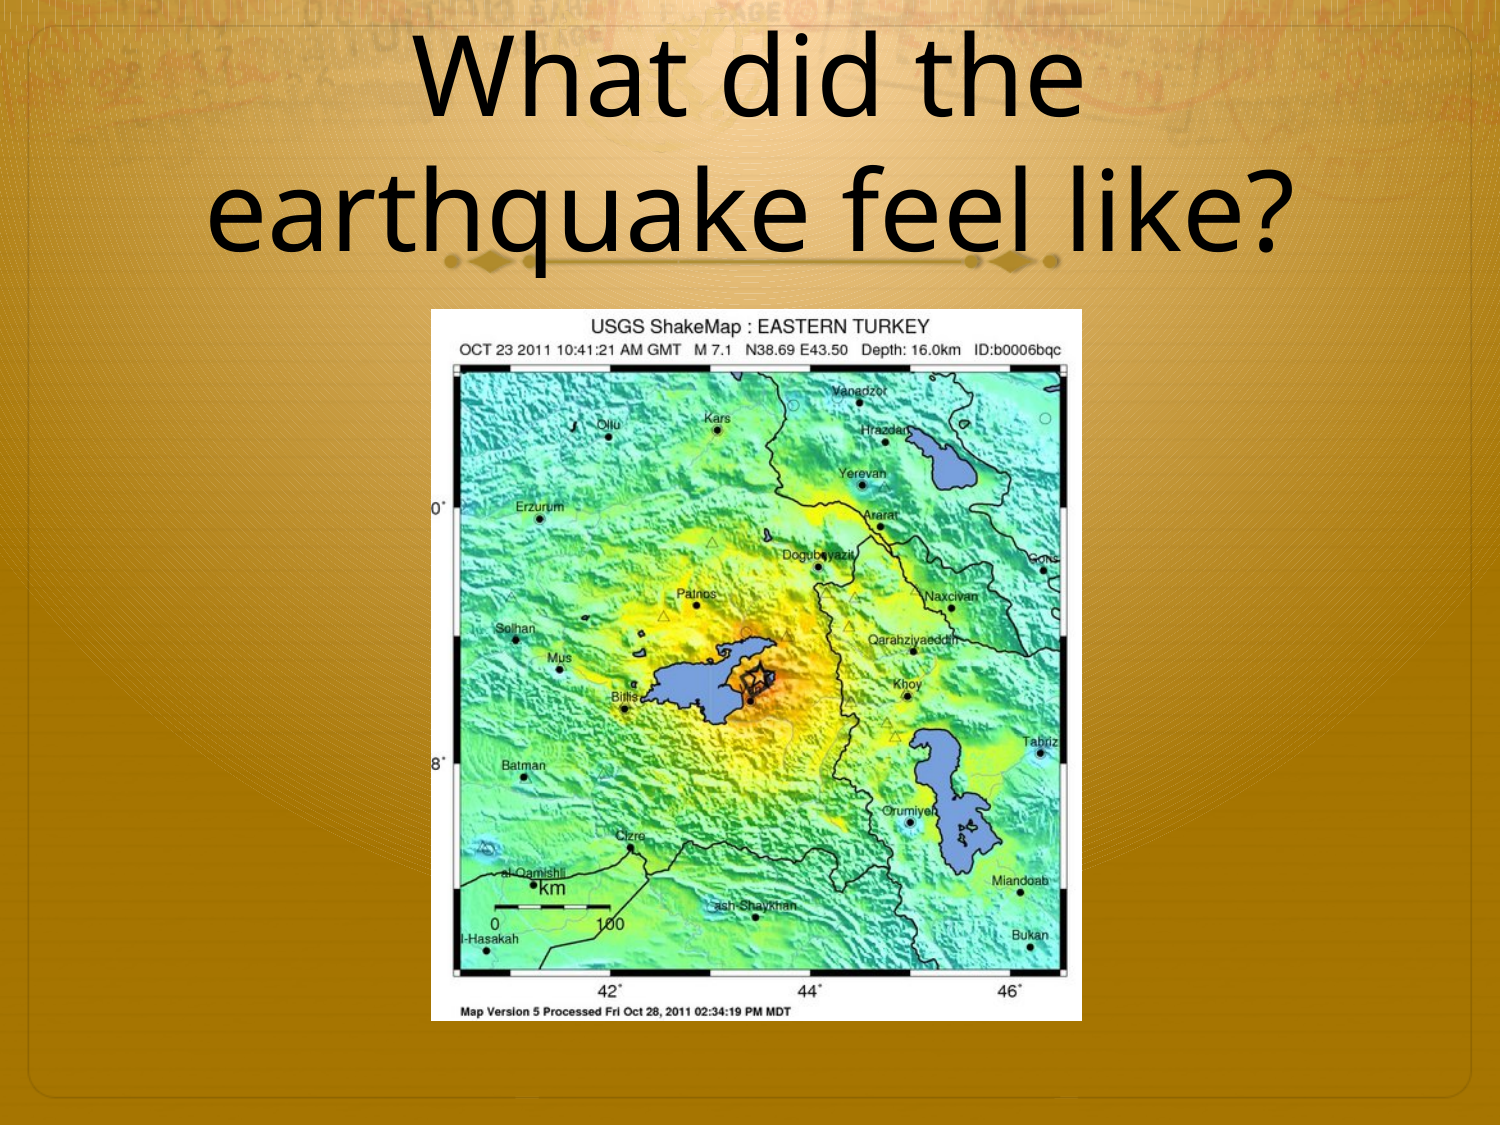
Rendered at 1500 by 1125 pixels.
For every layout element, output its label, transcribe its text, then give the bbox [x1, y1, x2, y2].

title What did the earthquake feel like? [93, 45, 1407, 233]
picture [0, 0, 1500, 1125]
